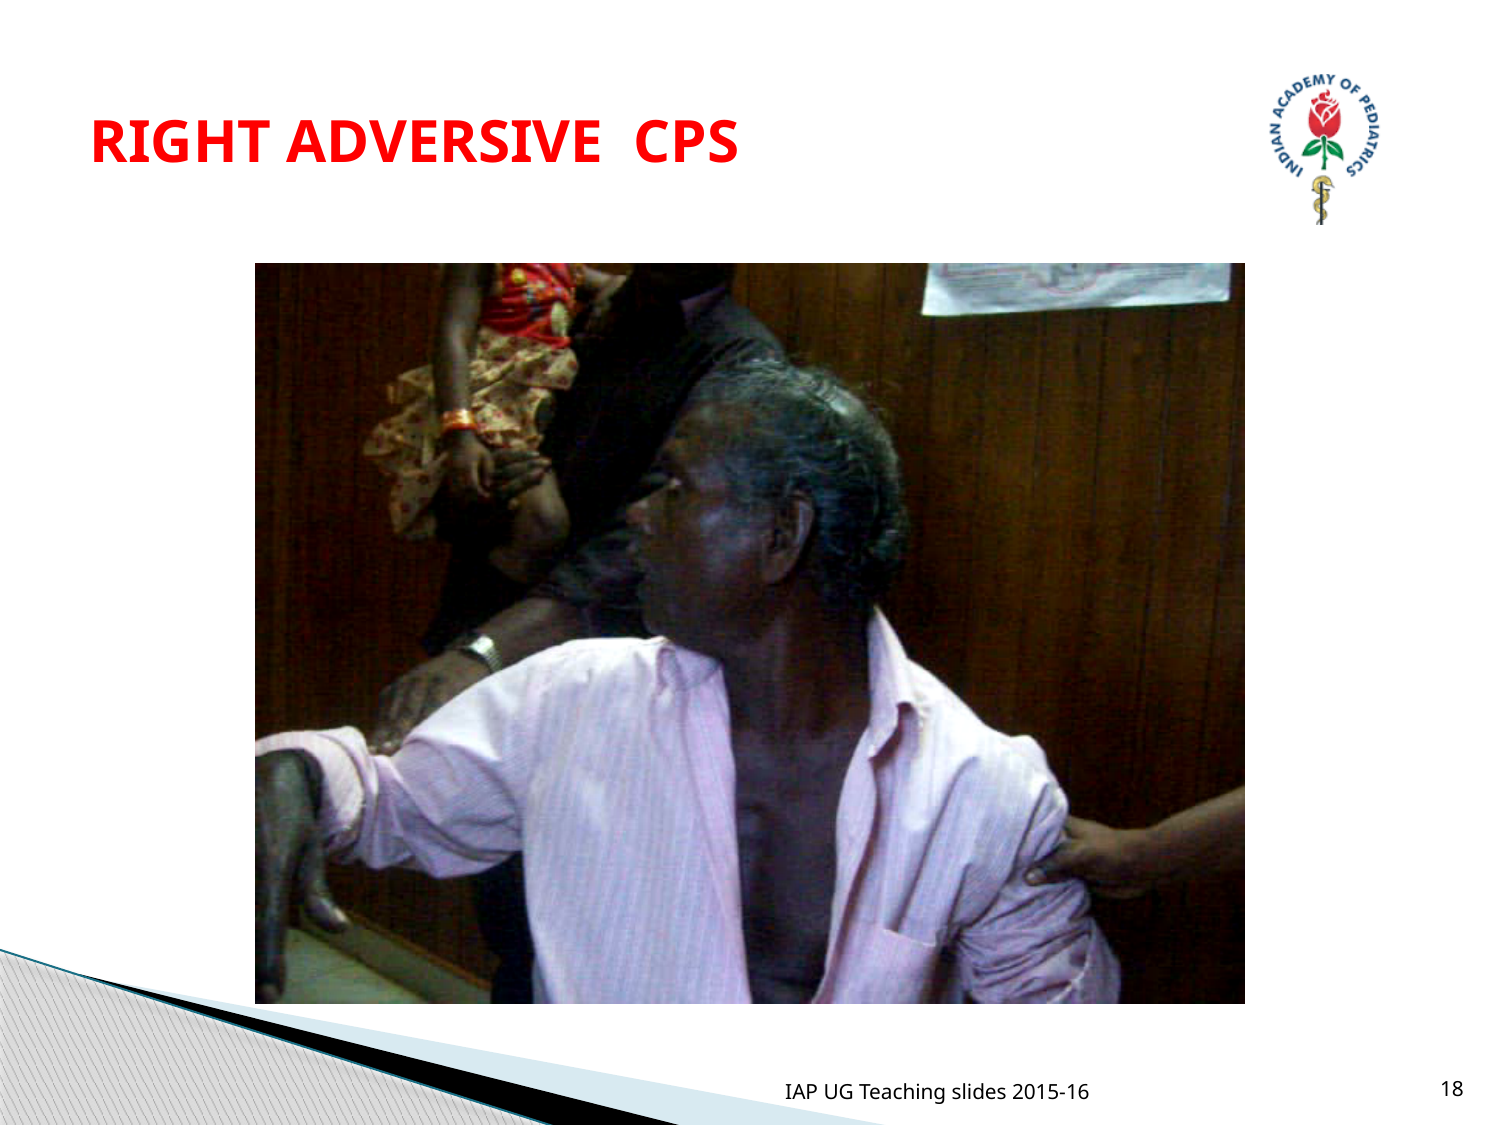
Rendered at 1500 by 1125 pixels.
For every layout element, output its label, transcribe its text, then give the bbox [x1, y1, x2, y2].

title RIGHT ADVERSIVE CPS [75, 45, 1425, 233]
picture [1249, 74, 1401, 226]
slide_number 18 [1418, 1051, 1479, 1112]
footer IAP UG Teaching slides 2015-16 [718, 1051, 1105, 1112]
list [254, 262, 1246, 1006]
